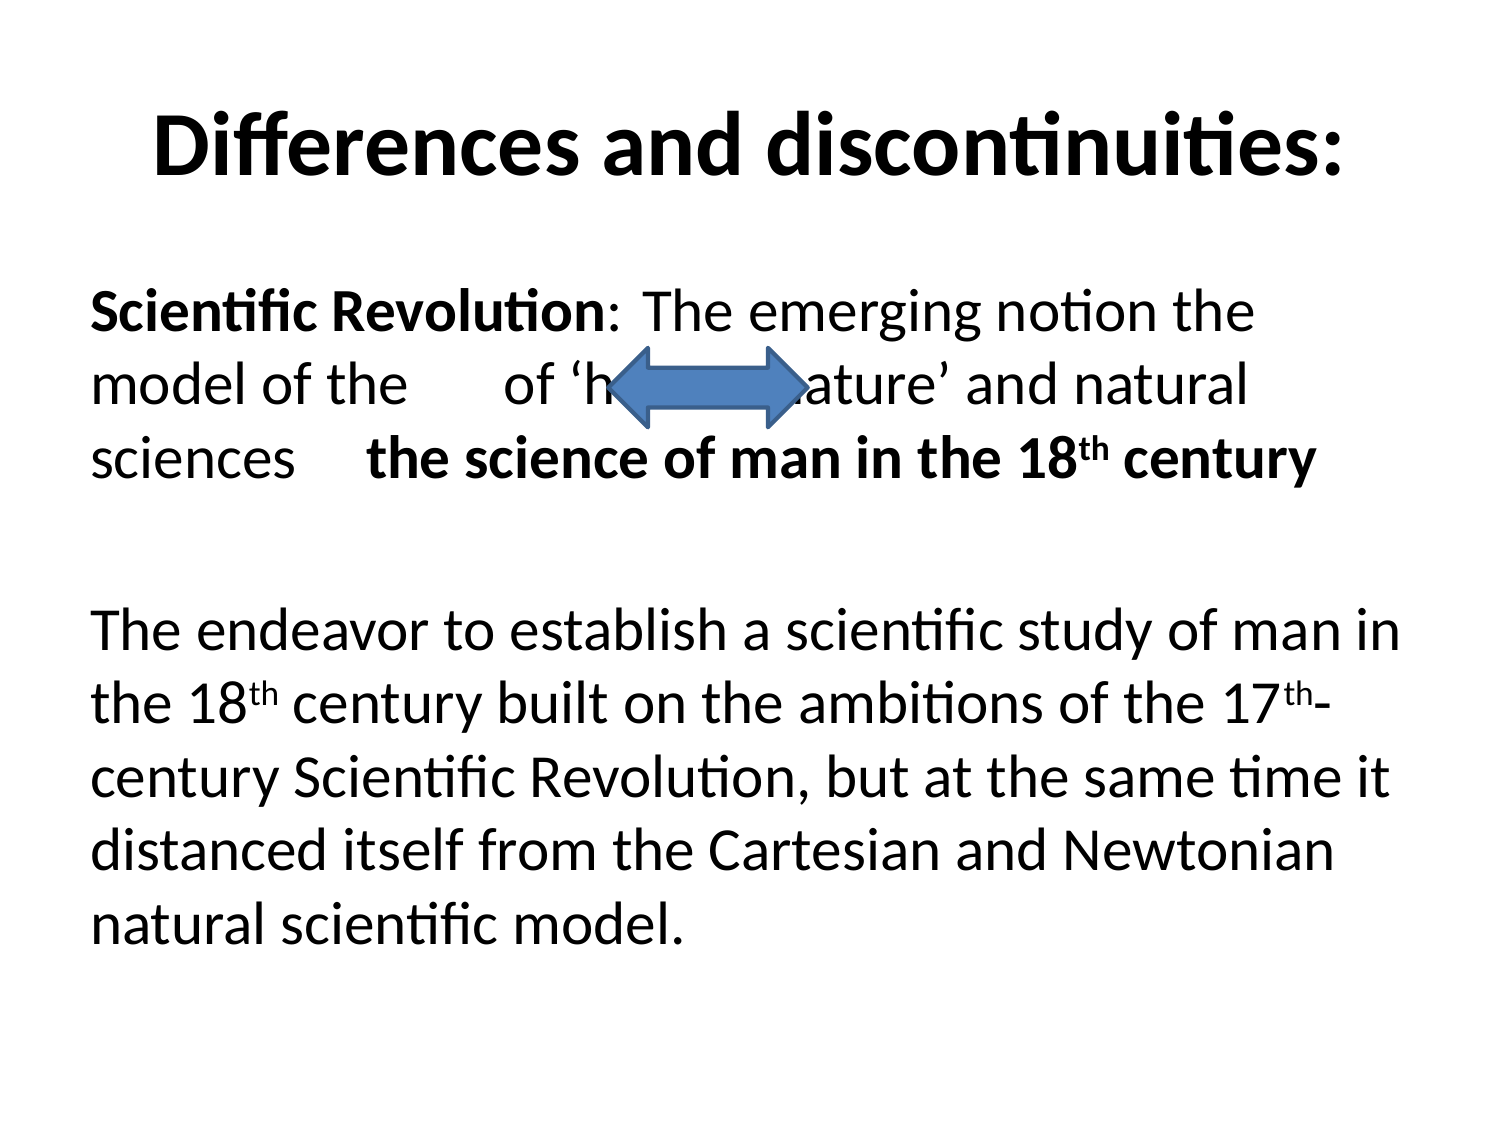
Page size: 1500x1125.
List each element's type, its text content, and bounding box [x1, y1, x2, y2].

text_box [606, 345, 810, 430]
title Differences and discontinuities: [75, 45, 1425, 233]
list Scientific Revolution: The emerging notion the model of the of ‘human nature’ and natural sciences the science of man in the 18th century The endeavor to establish a scientific study of man in the 18th century built on the ambitions of the 17th-century Scientific Revolution, but at the same time it distanced itself from the Cartesian and Newtonian natural scientific model. [75, 262, 1425, 1005]
